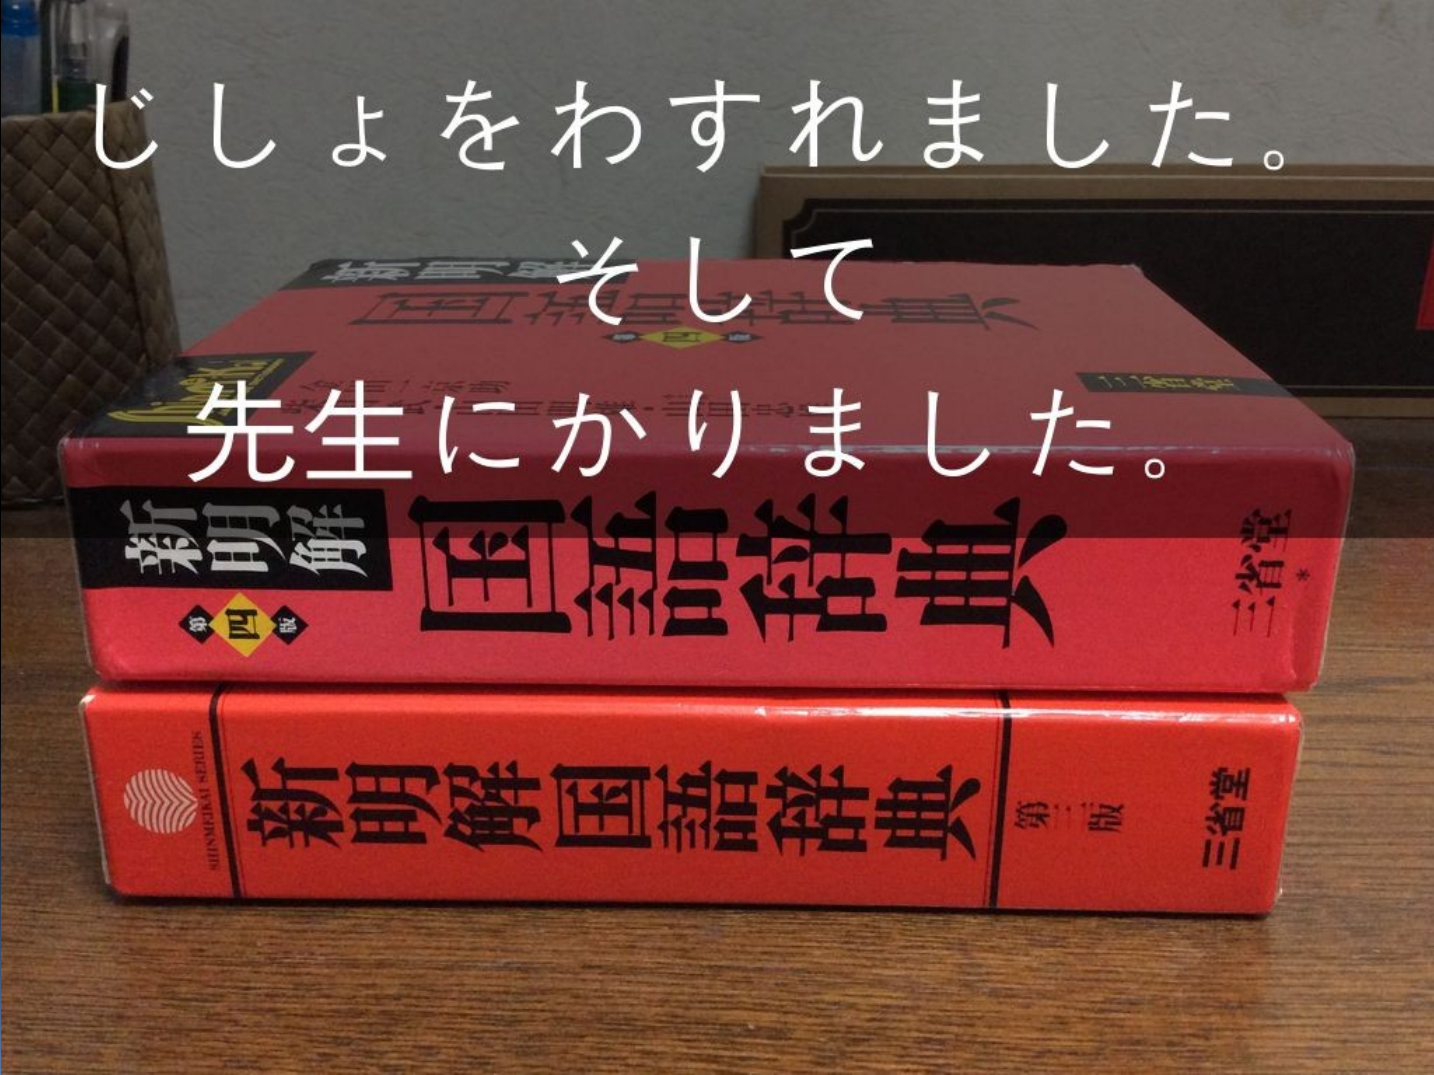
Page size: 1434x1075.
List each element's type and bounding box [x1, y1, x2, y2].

text_box [1, 0, 1434, 1075]
